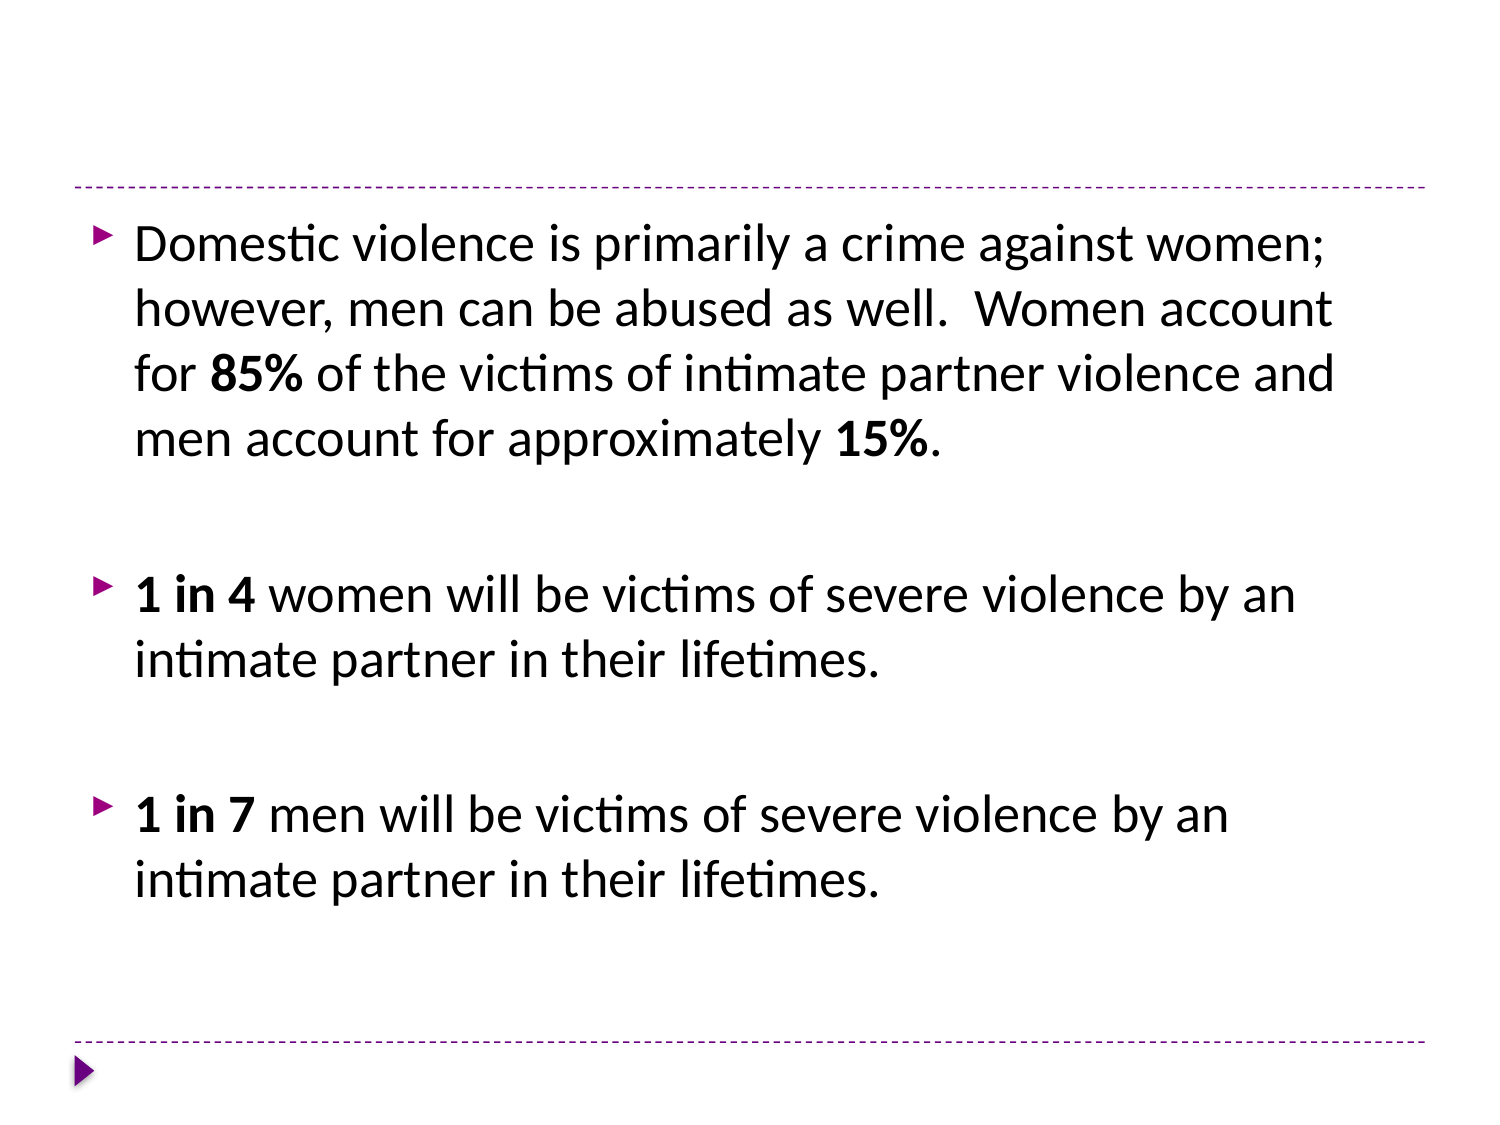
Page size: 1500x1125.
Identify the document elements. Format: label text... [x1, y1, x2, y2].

list Domestic violence is primarily a crime against women; however, men can be abused as well. Women account for 85% of the victims of intimate partner violence and men account for approximately 15%. 1 in 4 women will be victims of severe violence by an intimate partner in their lifetimes. 1 in 7 men will be victims of severe violence by an intimate partner in their lifetimes. [75, 200, 1425, 1010]
